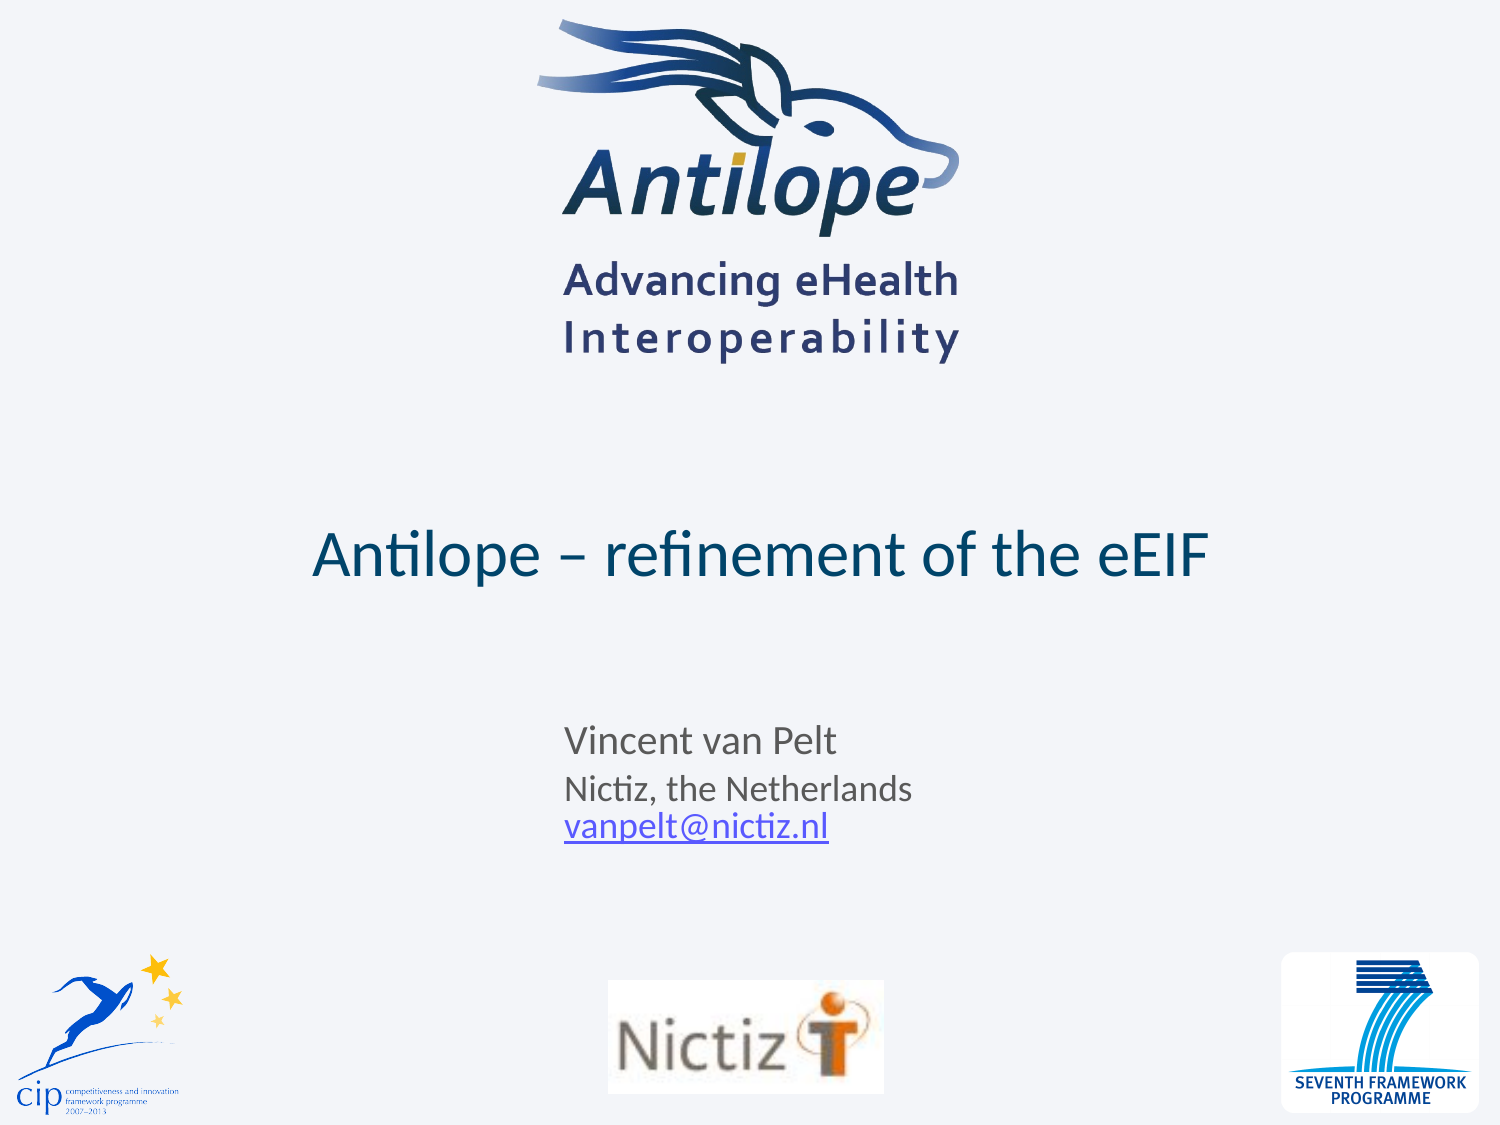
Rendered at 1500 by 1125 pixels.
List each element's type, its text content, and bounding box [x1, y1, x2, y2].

subtitle Vincent van Pelt Nictiz, the Netherlands vanpelt@nictiz.nl [549, 716, 987, 917]
picture [1281, 952, 1479, 1113]
picture [607, 979, 884, 1095]
picture [17, 954, 183, 1115]
title Antilope – refinement of the eEIF [64, 439, 1459, 681]
picture [537, 19, 959, 383]
